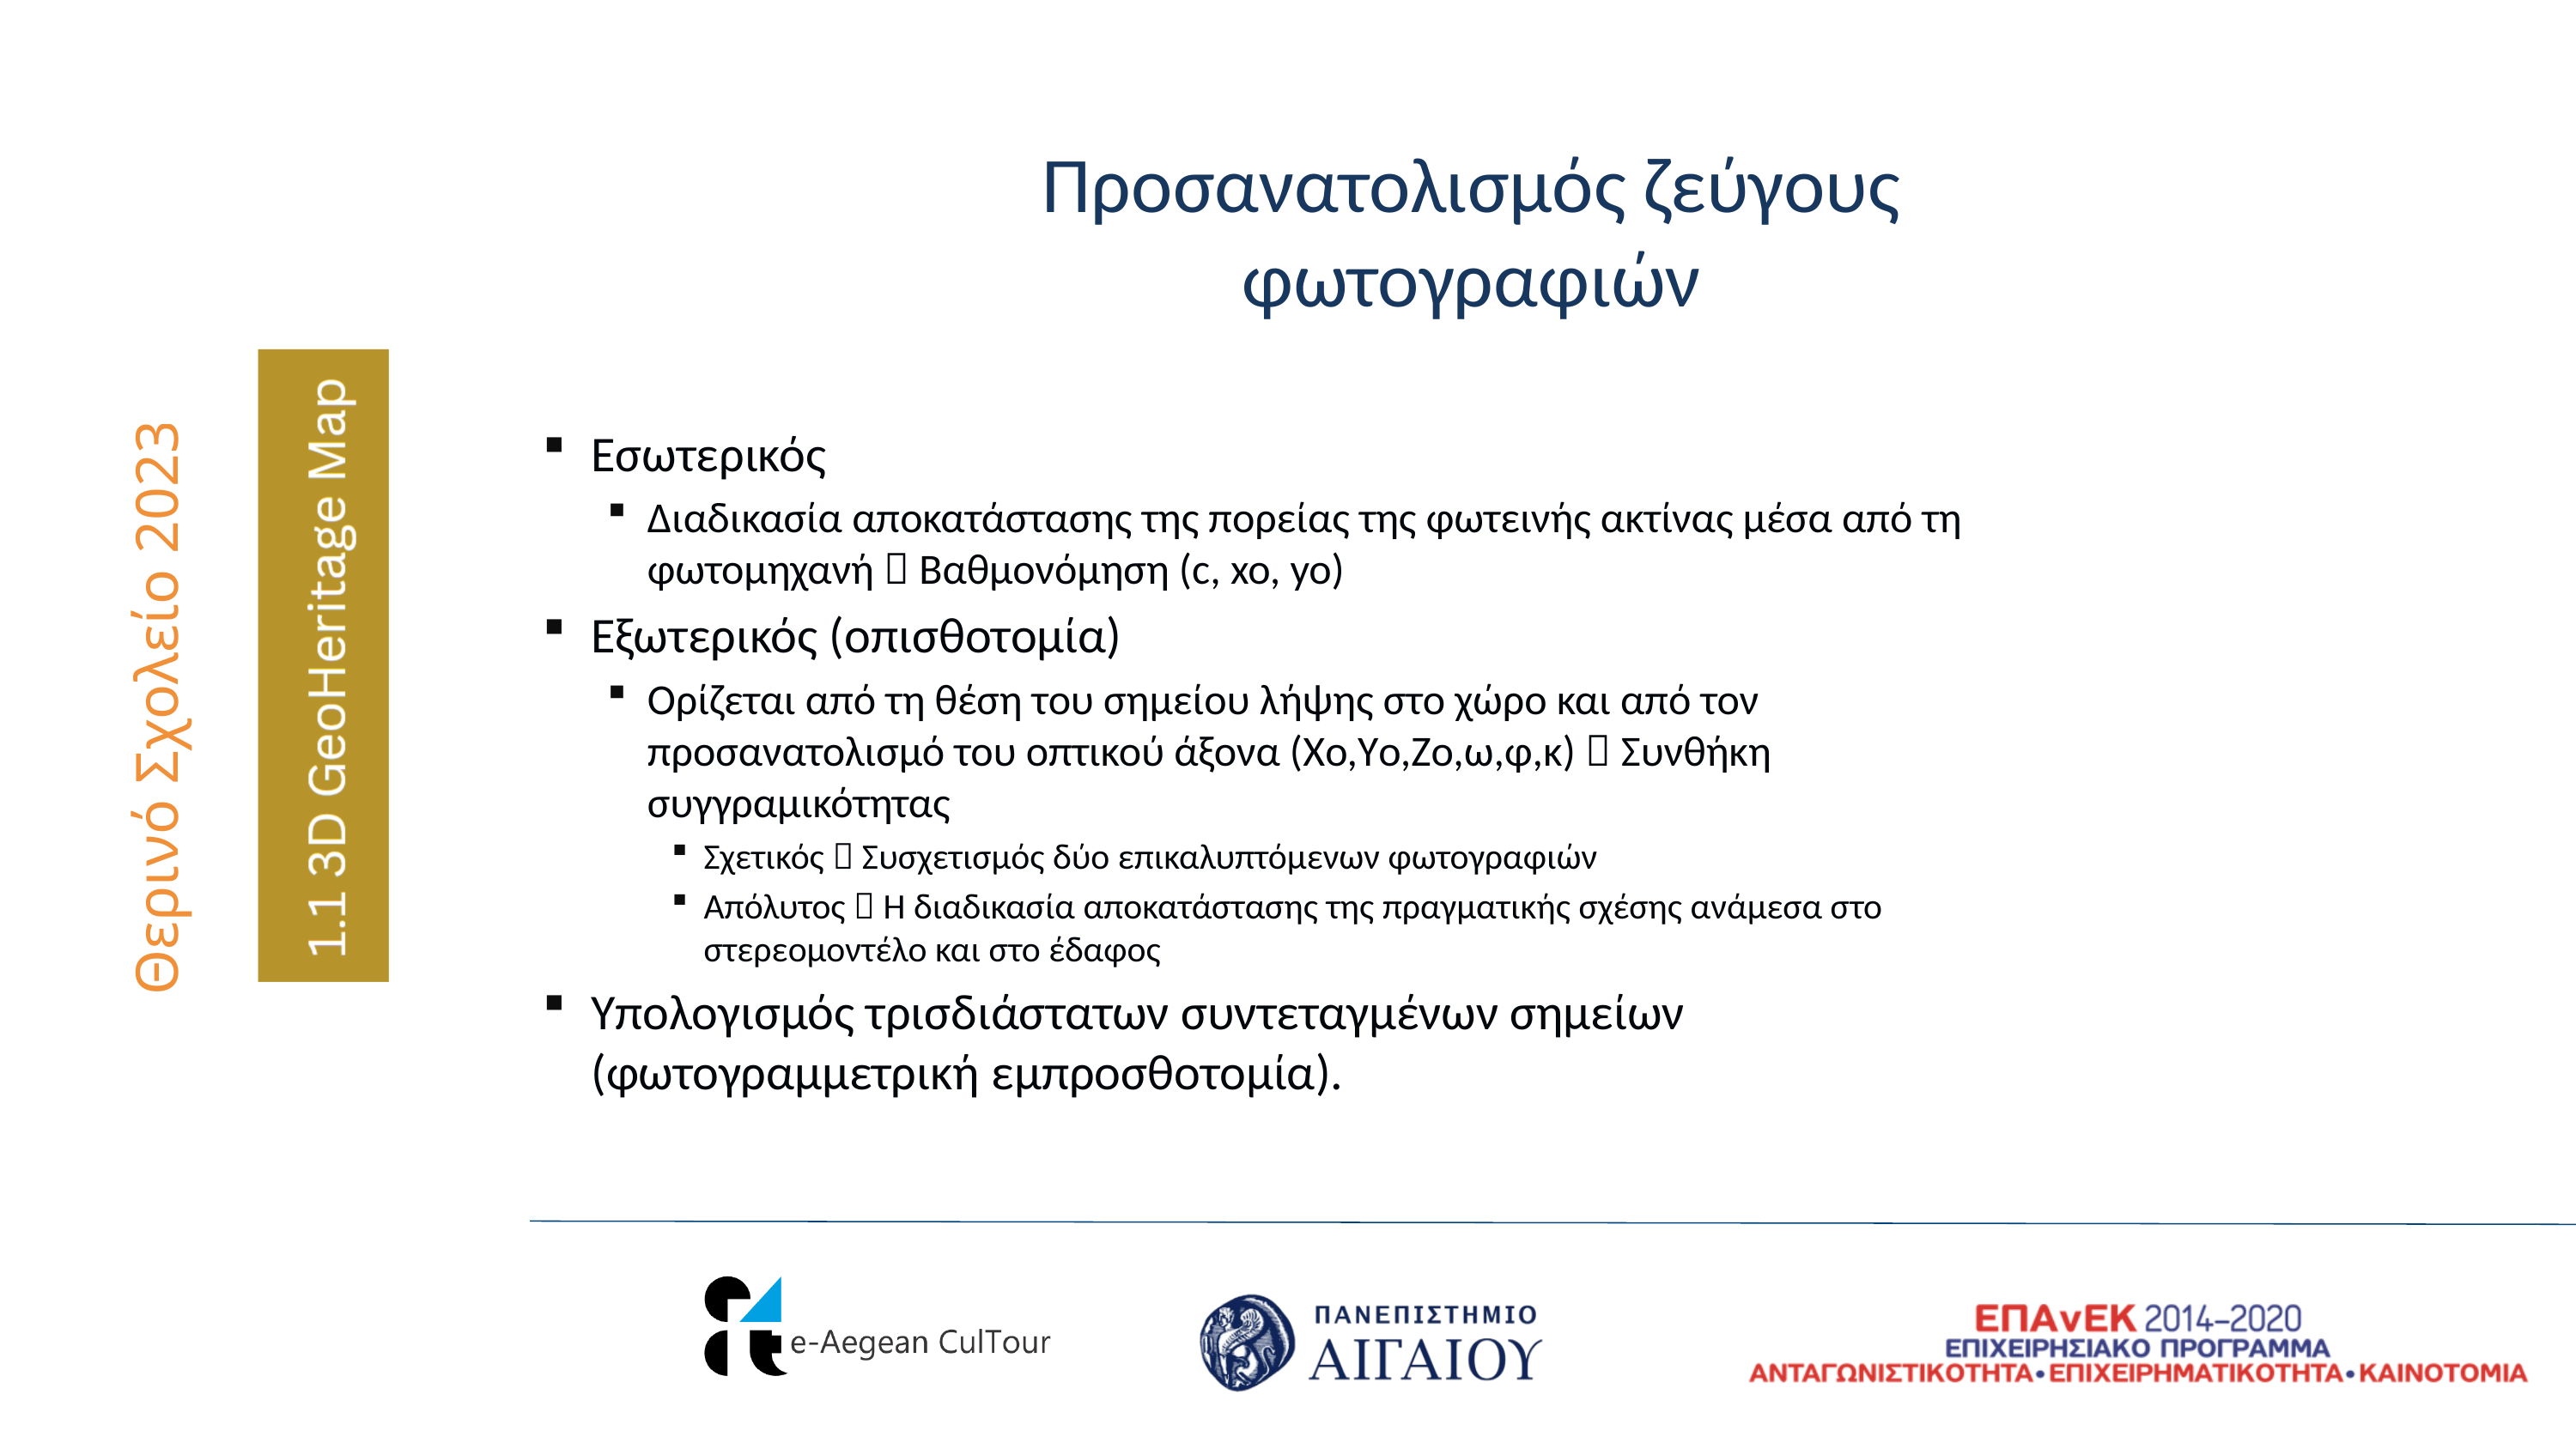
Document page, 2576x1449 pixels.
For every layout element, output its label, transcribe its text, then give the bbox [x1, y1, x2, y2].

picture [1728, 1295, 2543, 1389]
text_box Προσανατολισμός ζεύγους φωτογραφιών [817, 127, 2127, 238]
picture [5, 349, 641, 981]
text_box Θερινό Σχολείο 2023 [108, 349, 191, 598]
text_box Θερινό Σχολείο 2023 [108, 738, 191, 1067]
picture [676, 1249, 1078, 1404]
text_box Εσωτερικός Διαδικασία αποκατάστασης της πορείας της φωτεινής ακτίνας μέσα από τη φωτομηχανή  Βαθμονόμηση (c, xo, yo) Εξωτερικός (οπισθοτομία) Ορίζεται από τη θέση του σημείου λήψης στο χώρο και από τον προσανατολισμό του οπτικού άξονα (Χo,Υo,Ζo,ω,φ,κ)  Συνθήκη συγγραμικότητας Σχετικός  Συσχετισμός δύο επικαλυπτόμενων φωτογραφιών Απόλυτος  Η διαδικασία αποκατάστασης της πραγματικής σχέσης ανάμεσα στο στερεομοντέλο και στο έδαφος Υπολογισμός τρισδιάστατων συντεταγμένων σημείων (φωτογραμμετρική εμπροσθοτομία). [530, 415, 2038, 1149]
picture [1186, 1288, 1546, 1394]
